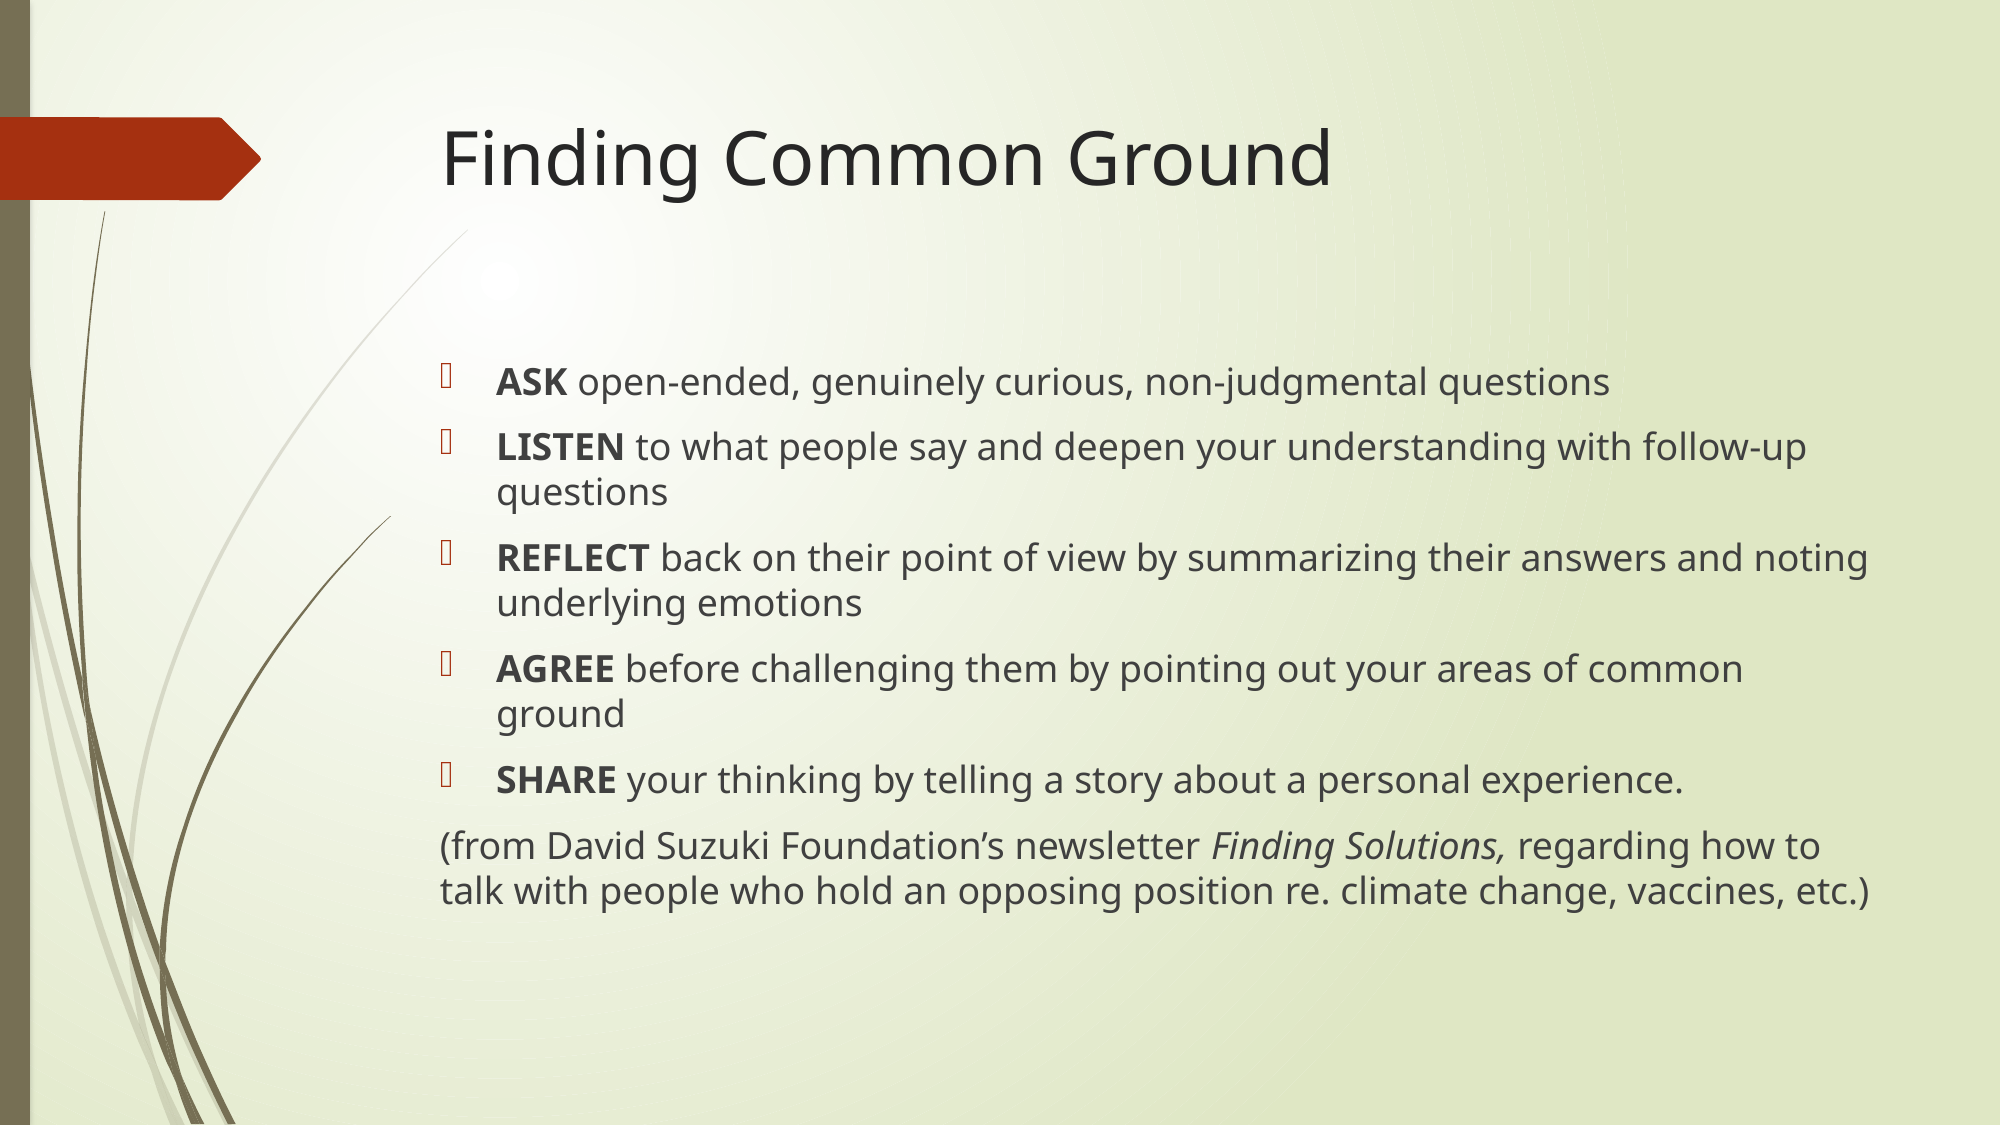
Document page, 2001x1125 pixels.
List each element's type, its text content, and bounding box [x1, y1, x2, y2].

title Finding Common Ground [425, 102, 1888, 313]
list ASK open-ended, genuinely curious, non-judgmental questions LISTEN to what people say and deepen your understanding with follow-up questions REFLECT back on their point of view by summarizing their answers and noting underlying emotions AGREE before challenging them by pointing out your areas of common ground SHARE your thinking by telling a story about a personal experience. (from David Suzuki Foundation’s newsletter Finding Solutions, regarding how to talk with people who hold an opposing position re. climate change, vaccines, etc.) [424, 350, 1888, 970]
